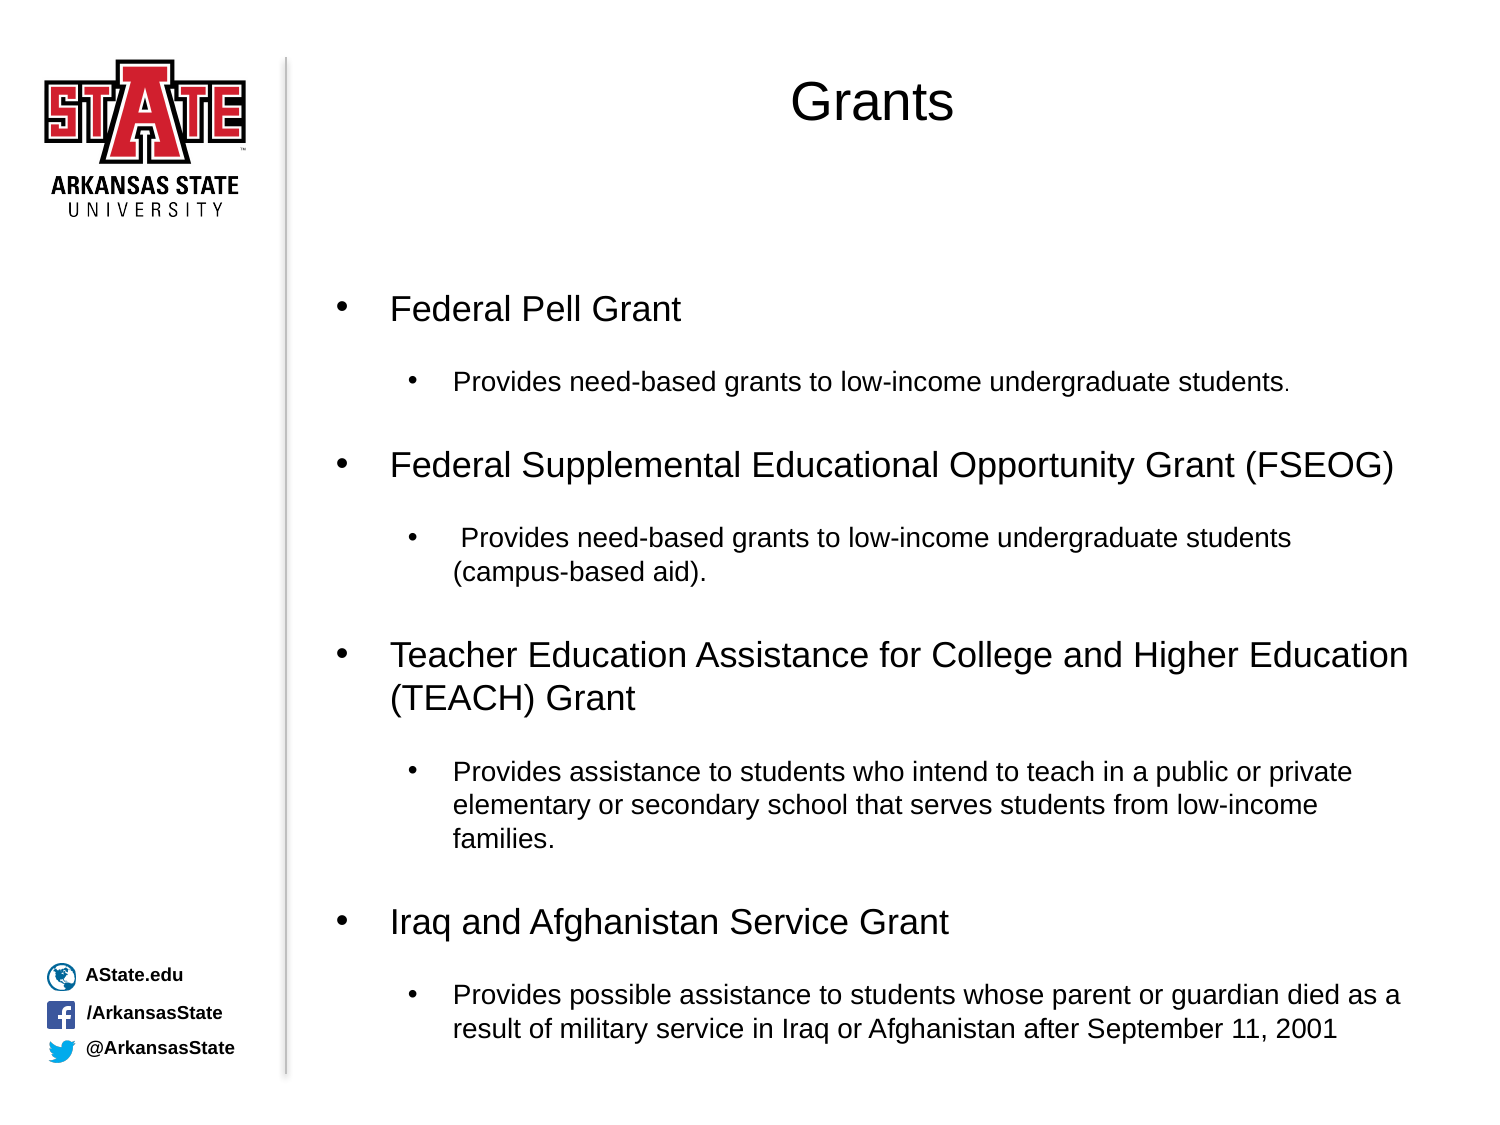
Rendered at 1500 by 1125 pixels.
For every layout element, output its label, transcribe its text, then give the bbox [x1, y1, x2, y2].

picture [47, 962, 59, 972]
picture [42, 57, 248, 218]
picture [47, 983, 54, 991]
picture [65, 962, 76, 970]
text_box AState.edu [70, 954, 199, 993]
list Federal Pell Grant Provides need-based grants to low-income undergraduate students. Federal Supplemental Educational Opportunity Grant (FSEOG) Provides need-based grants to low-income undergraduate students (campus-based aid). Teacher Education Assistance for College and Higher Education (TEACH) Grant Provides assistance to students who intend to teach in a public or private elementary or secondary school that serves students from low-income families. Iraq and Afghanistan Service Grant Provides possible assistance to students whose parent or guardian died as a result of military service in Iraq or Afghanistan after September 11, 2001 [320, 262, 1425, 1067]
text_box /ArkansasState [76, 993, 238, 1028]
title Grants [320, 57, 1425, 207]
text_box @ArkansasState [85, 1028, 250, 1066]
picture [38, 1000, 85, 1075]
picture [50, 969, 74, 989]
